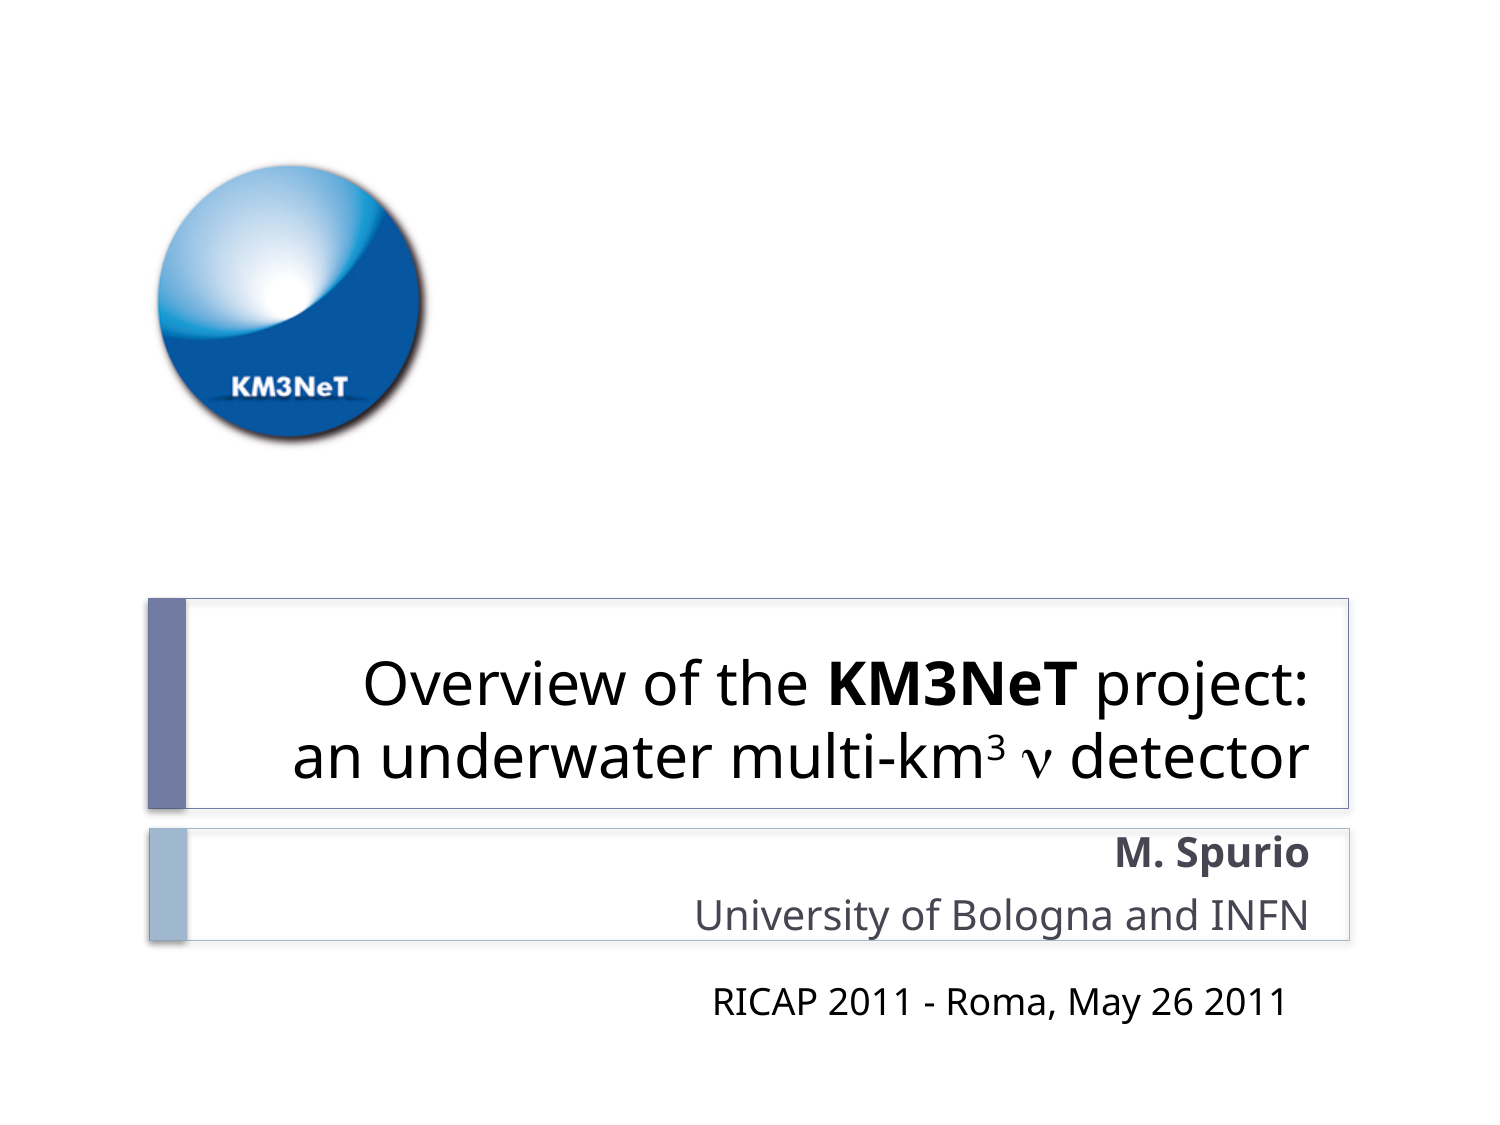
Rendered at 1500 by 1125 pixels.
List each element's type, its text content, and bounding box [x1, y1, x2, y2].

text_box RICAP 2011 - Roma, May 26 2011 [697, 970, 1305, 1031]
title Overview of the KM3NeT project: an underwater multi‐km3 n detector [200, 637, 1325, 800]
picture [149, 158, 435, 453]
subtitle M. Spurio University of Bologna and INFN [200, 818, 1325, 949]
